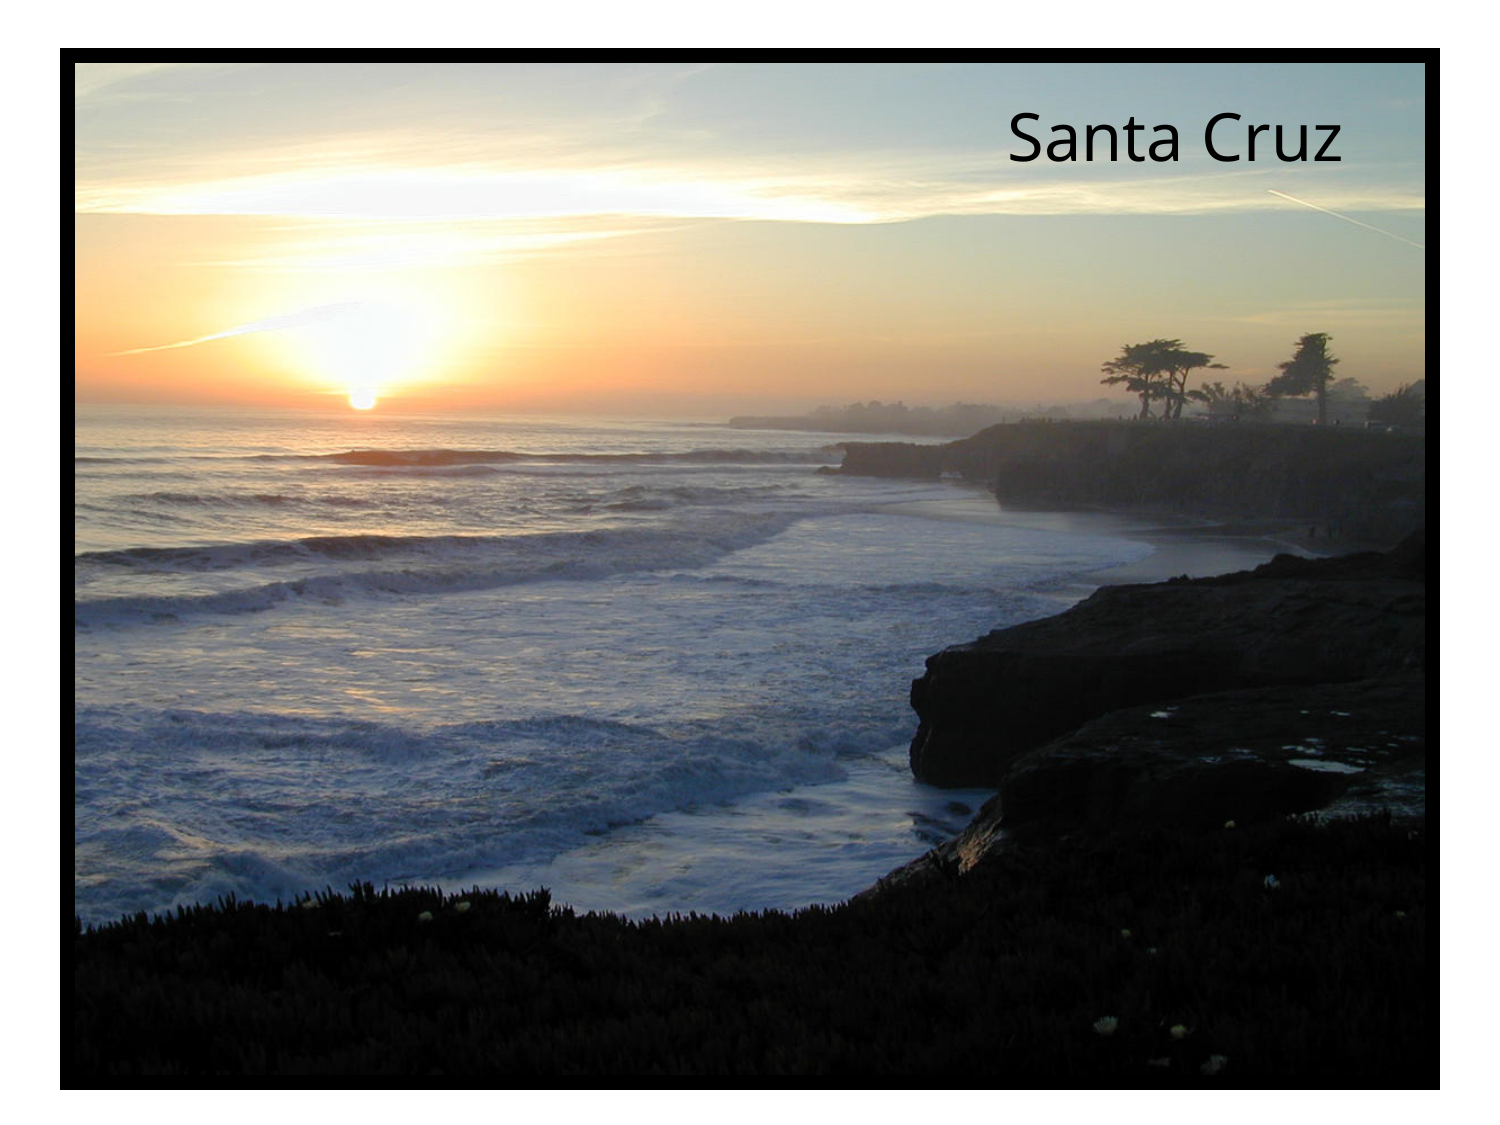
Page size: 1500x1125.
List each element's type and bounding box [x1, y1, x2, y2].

picture [74, 62, 1426, 1076]
